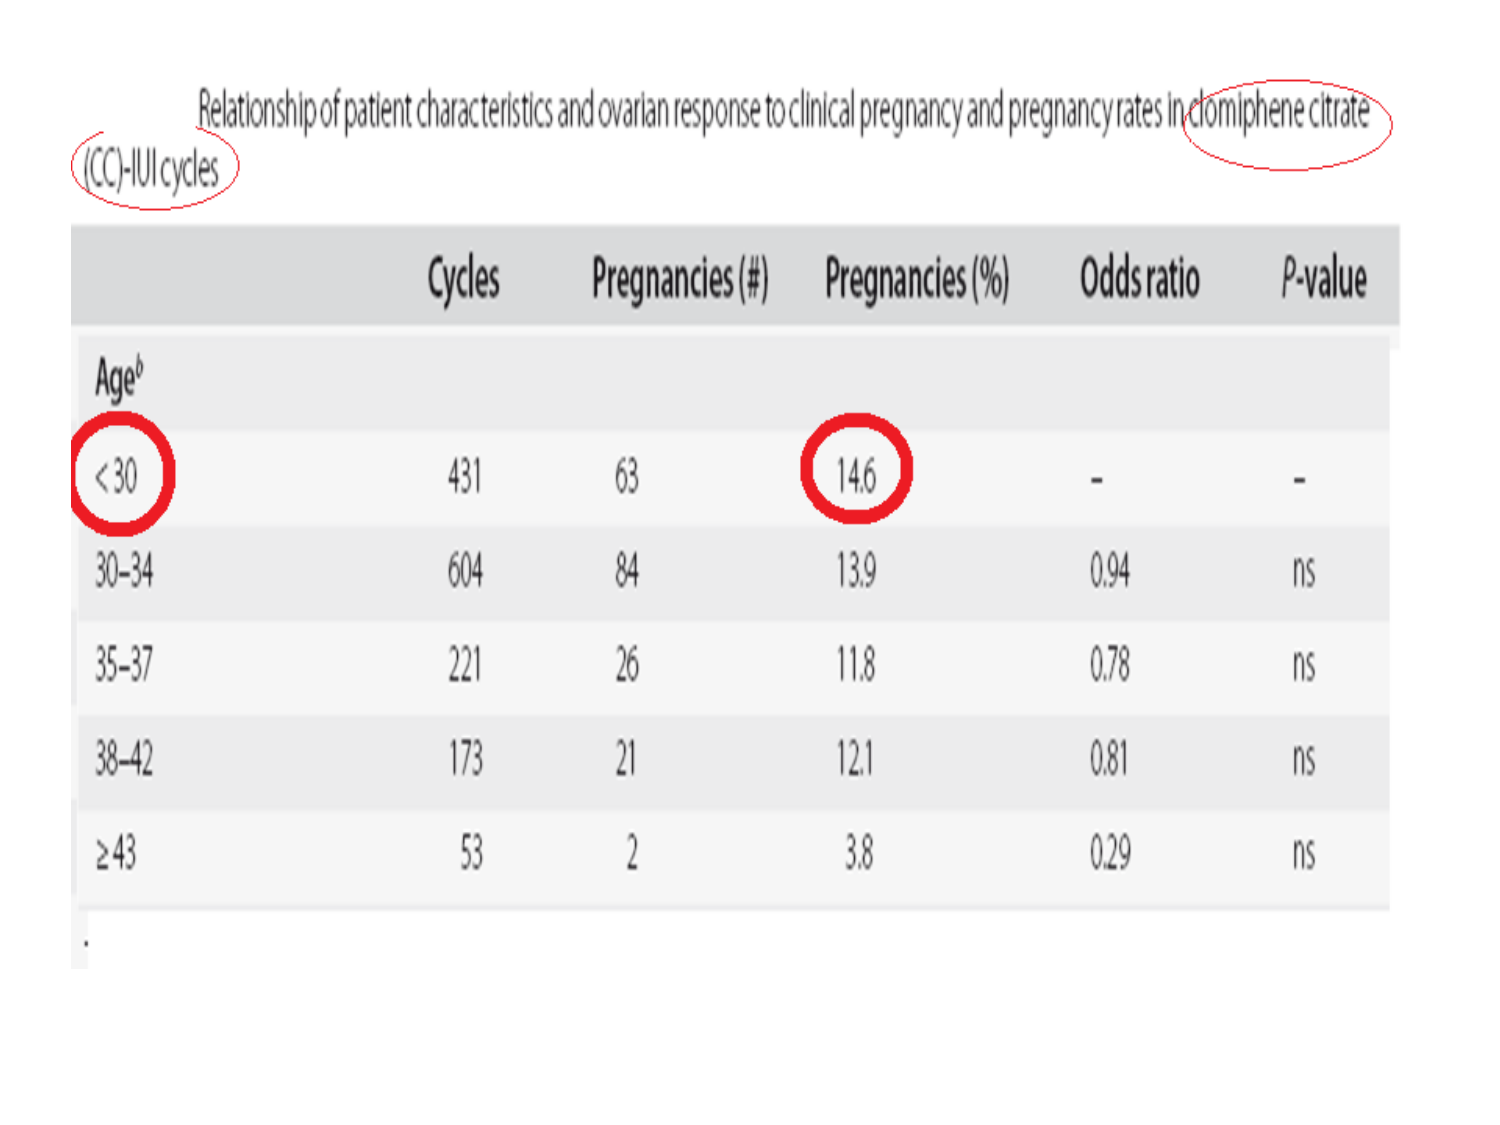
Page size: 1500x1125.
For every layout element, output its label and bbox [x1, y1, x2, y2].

picture [70, 37, 1430, 969]
